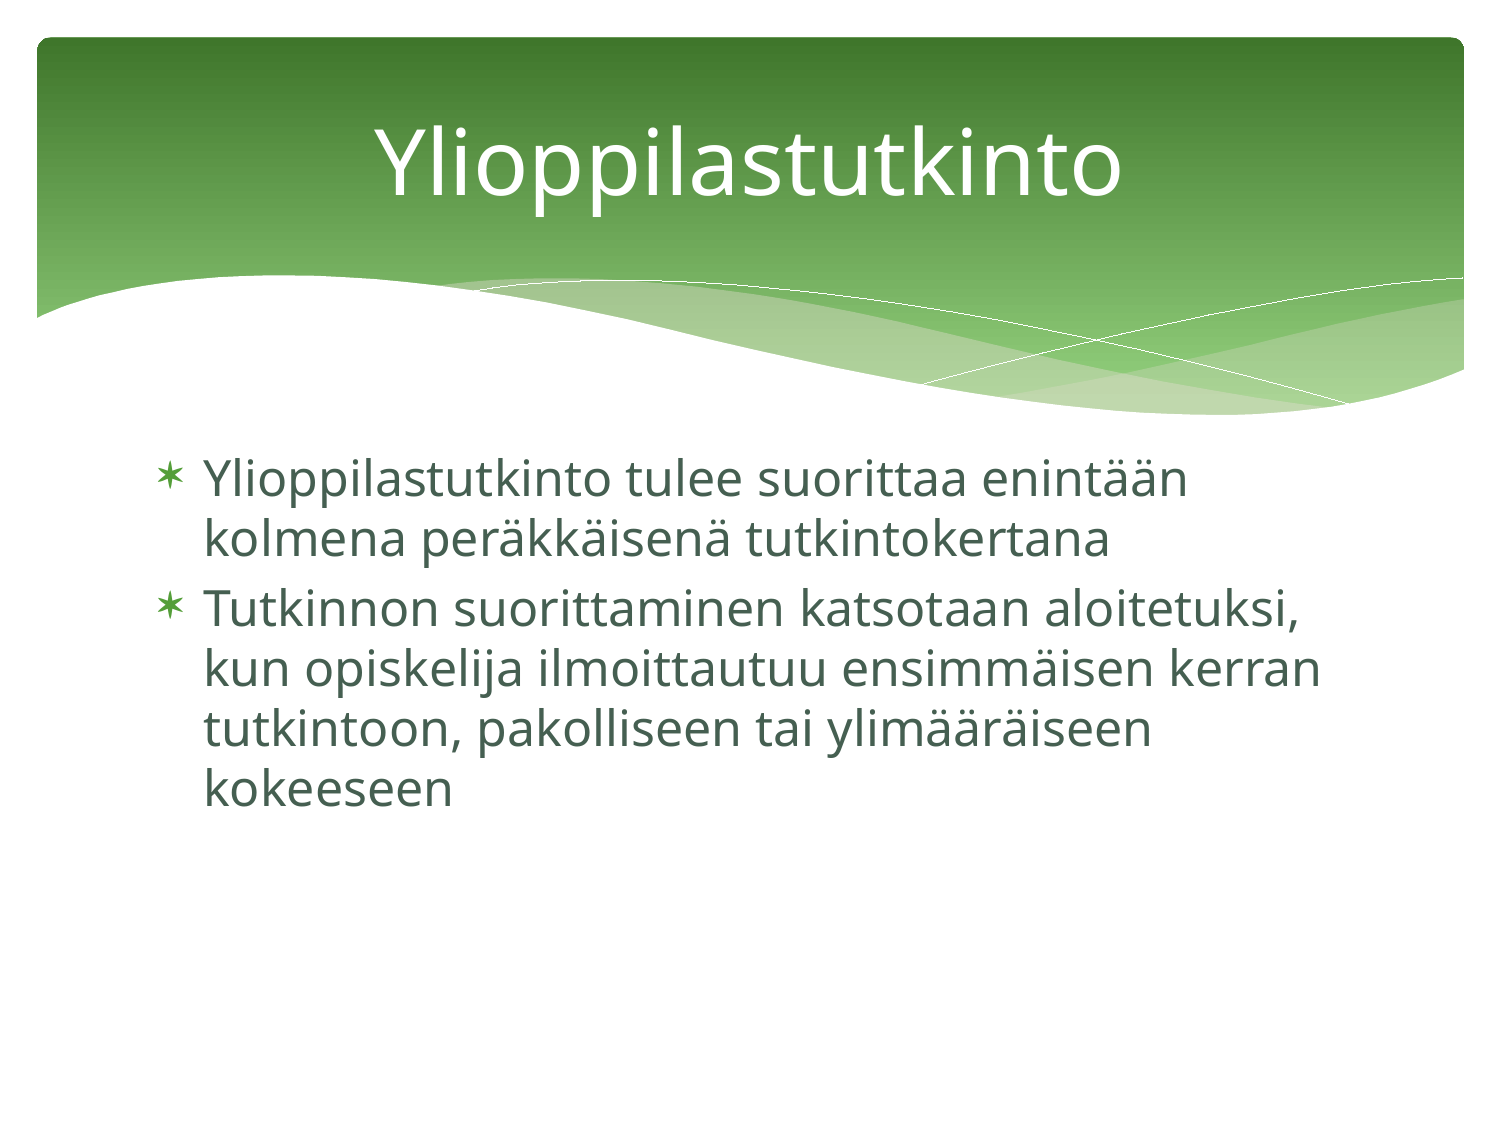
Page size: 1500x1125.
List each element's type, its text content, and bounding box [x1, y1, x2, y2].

title Ylioppilastutkinto [75, 55, 1425, 261]
list Ylioppilastutkinto tulee suorittaa enintään kolmena peräkkäisenä tutkintokertana Tutkinnon suorittaminen katsotaan aloitetuksi, kun opiskelija ilmoittautuu ensimmäisen kerran tutkintoon, pakolliseen tai ylimääräiseen kokeeseen [143, 438, 1359, 1005]
